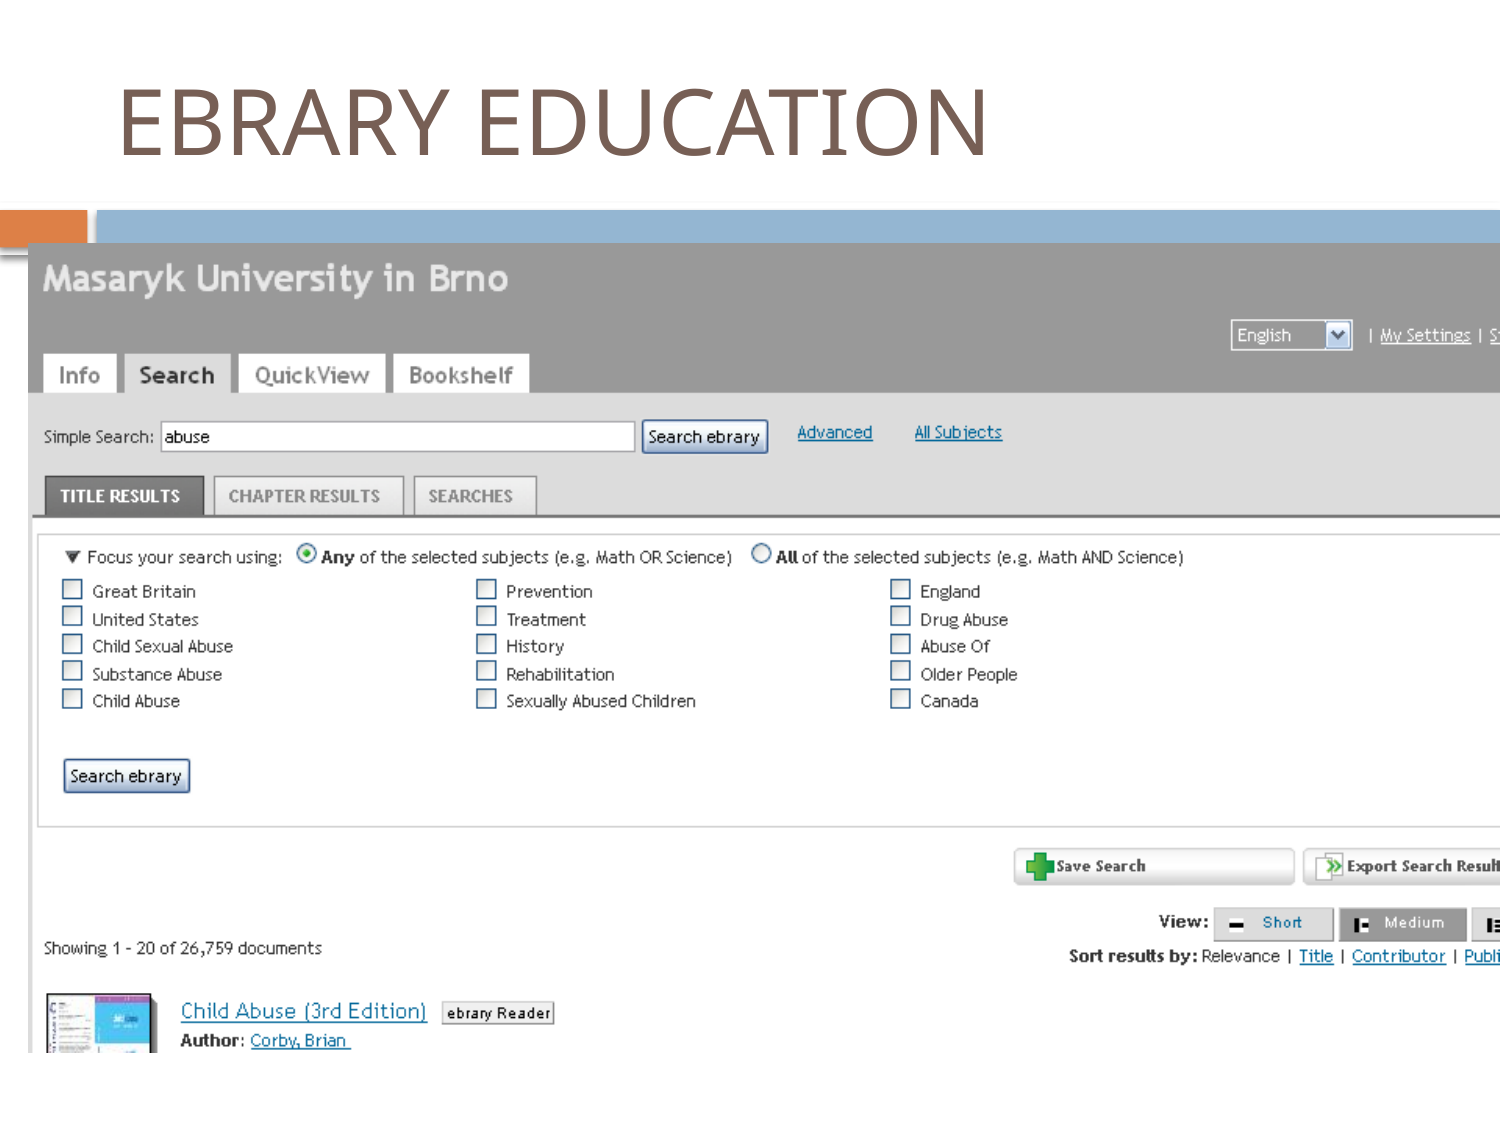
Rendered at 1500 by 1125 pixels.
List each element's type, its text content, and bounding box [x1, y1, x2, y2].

picture [27, 243, 1500, 1054]
title EBRARY EDUCATION [100, 37, 1438, 200]
